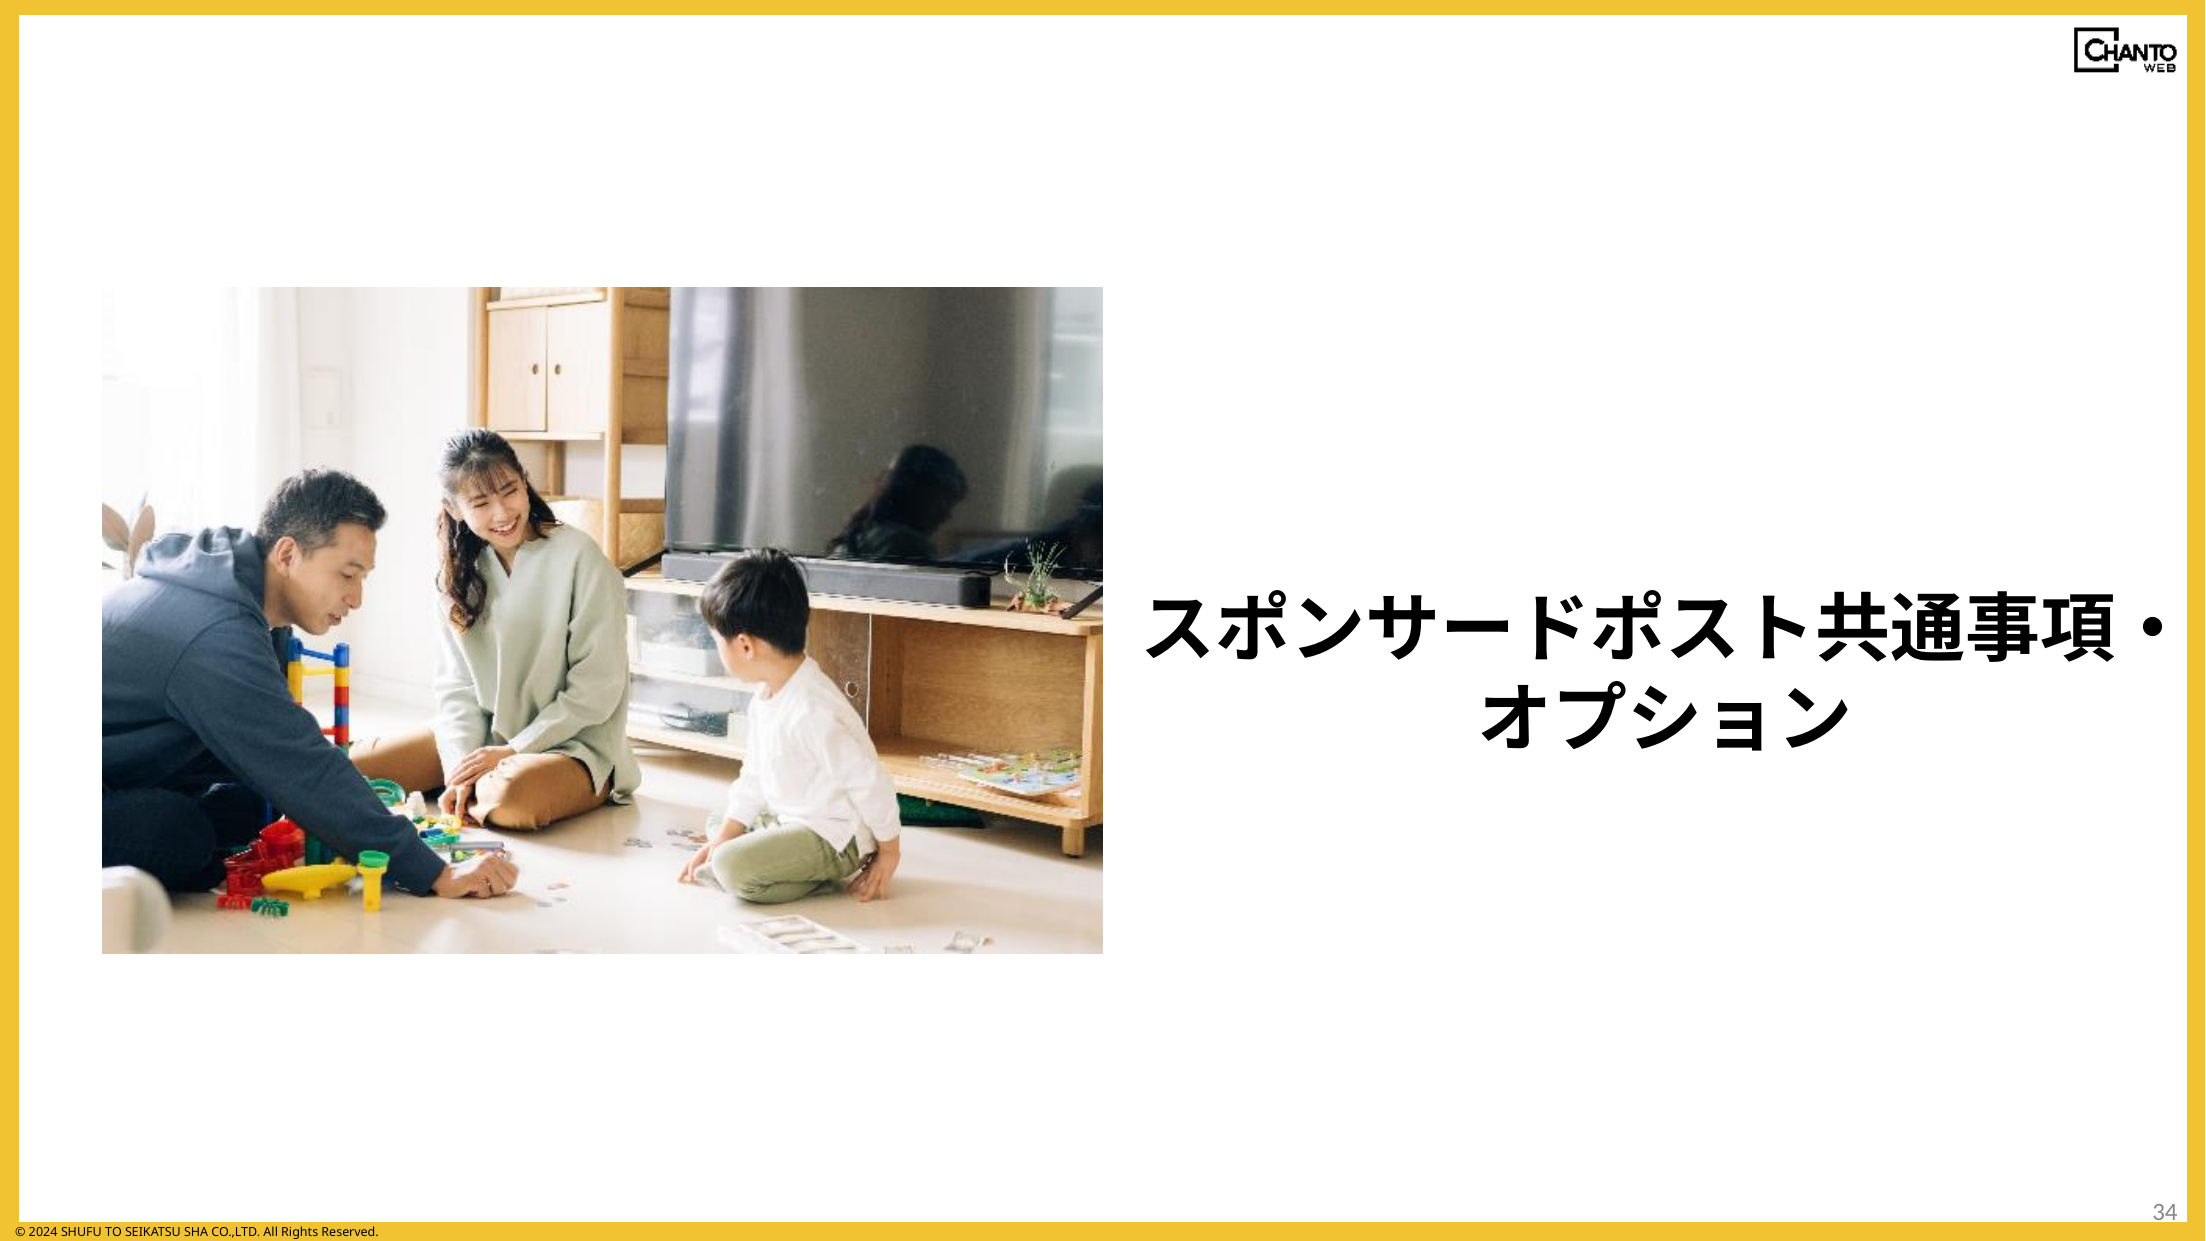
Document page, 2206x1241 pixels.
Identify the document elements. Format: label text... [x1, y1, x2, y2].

picture [2067, 24, 2184, 76]
picture [102, 286, 1103, 954]
text_box スポンサードポスト共通事項・オプション [1125, 573, 2206, 769]
slide_number 34 [1670, 1195, 2178, 1226]
